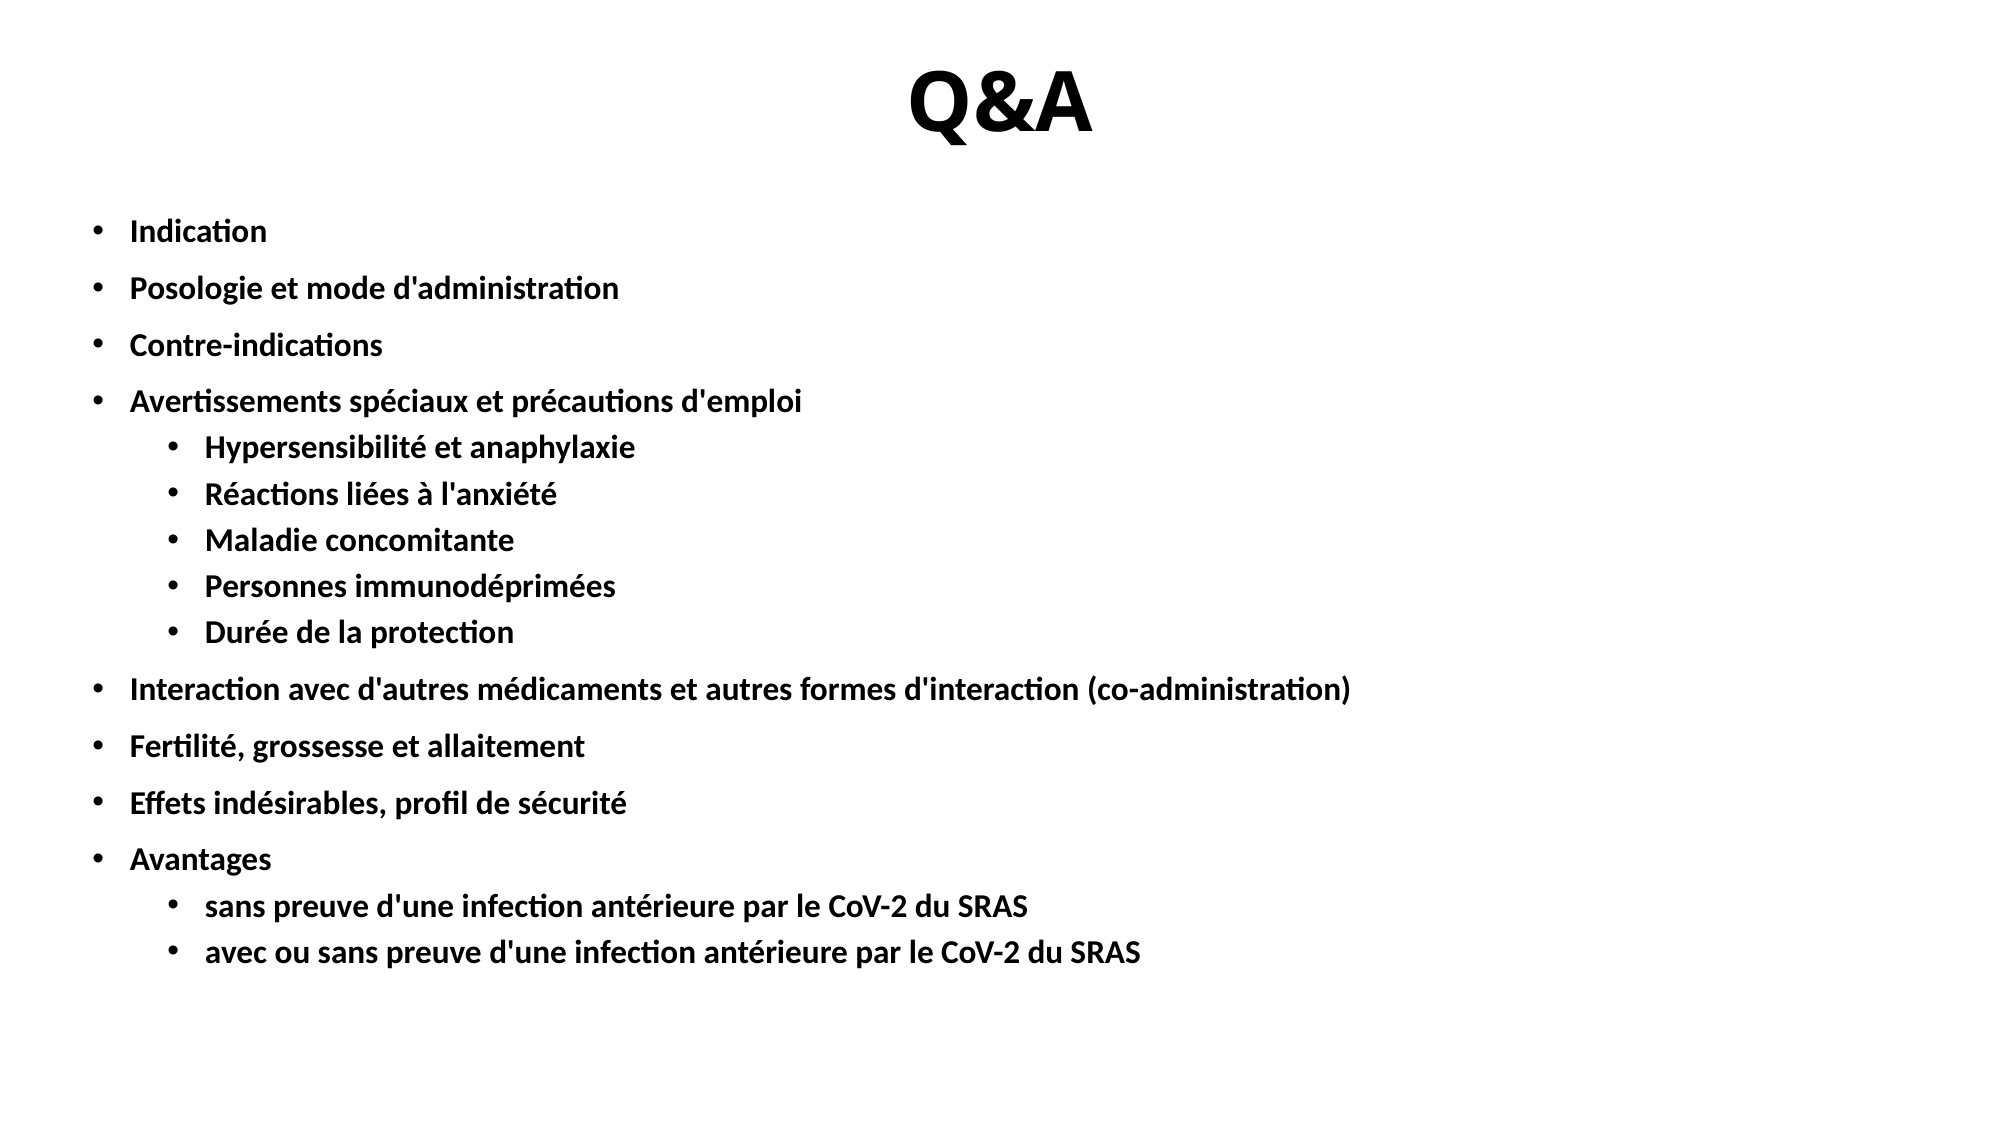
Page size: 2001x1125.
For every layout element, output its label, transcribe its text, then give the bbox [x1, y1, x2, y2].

title Q&A [77, 47, 1923, 148]
list Indication Posologie et mode d'administration Contre-indications Avertissements spéciaux et précautions d'emploi Hypersensibilité et anaphylaxie Réactions liées à l'anxiété Maladie concomitante Personnes immunodéprimées Durée de la protection Interaction avec d'autres médicaments et autres formes d'interaction (co-administration) Fertilité, grossesse et allaitement Effets indésirables, profil de sécurité Avantages sans preuve d'une infection antérieure par le CoV-2 du SRAS avec ou sans preuve d'une infection antérieure par le CoV-2 du SRAS [77, 214, 1923, 1013]
